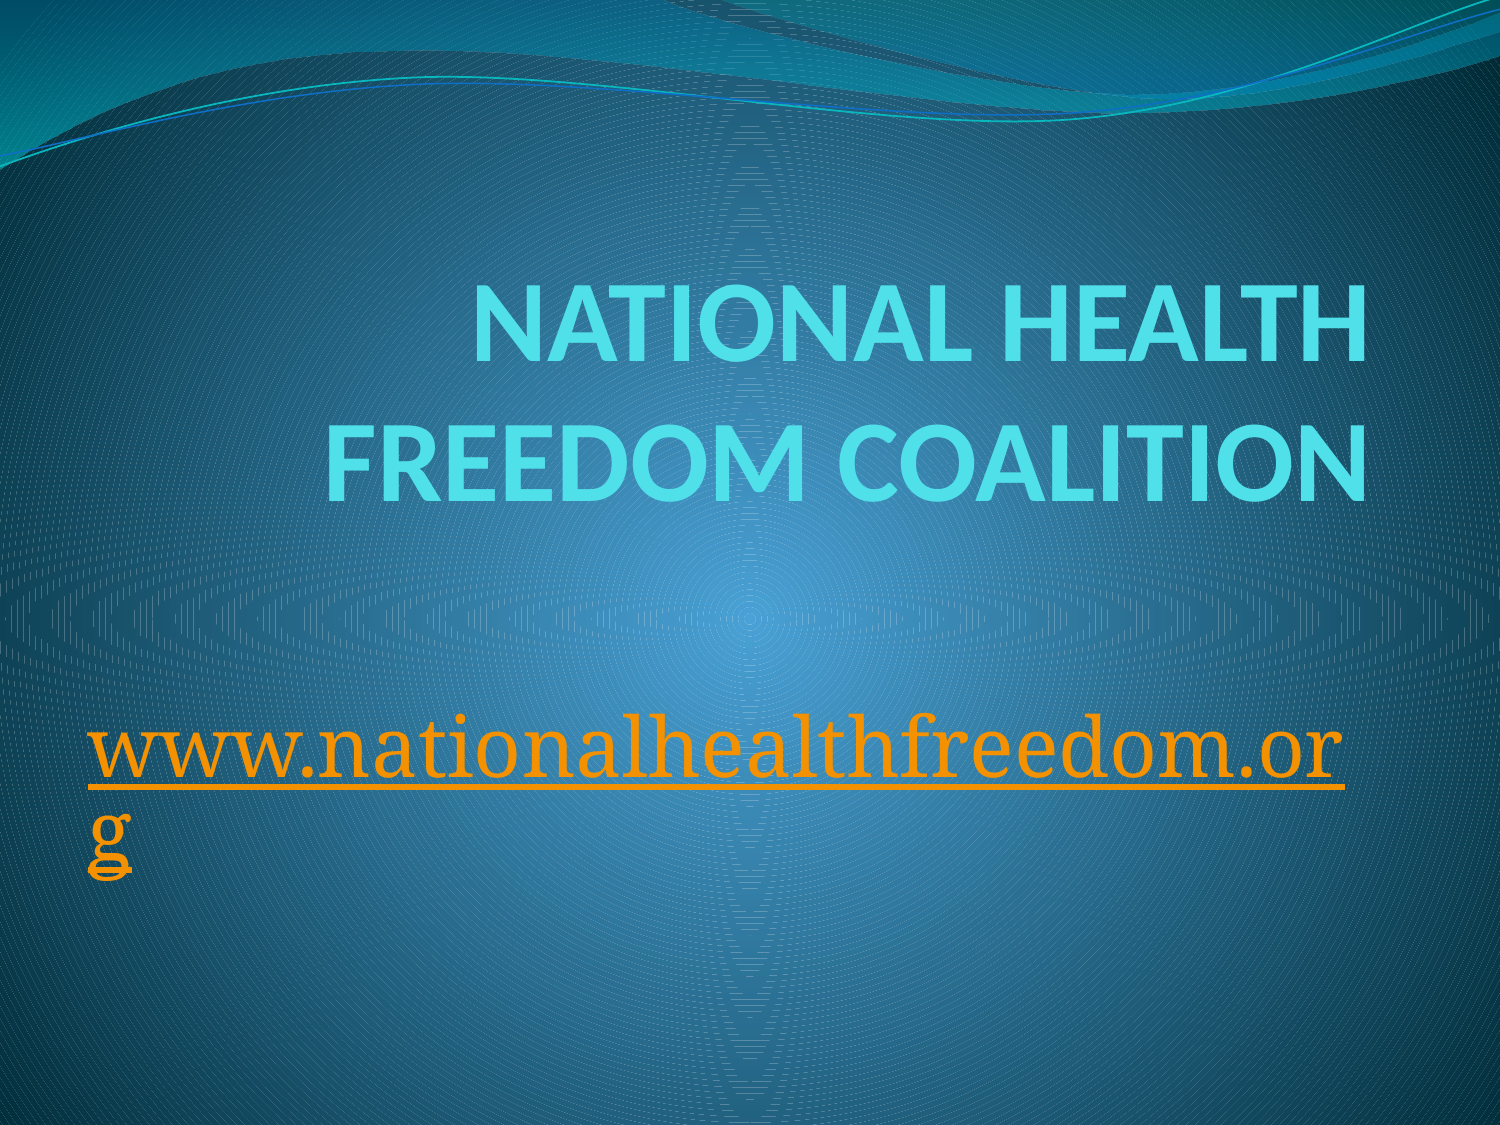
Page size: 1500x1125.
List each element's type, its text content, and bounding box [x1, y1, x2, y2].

title NATIONAL HEALTH FREEDOM COALITION [87, 224, 1376, 525]
subtitle www.nationalhealthfreedom.org [87, 529, 1376, 818]
